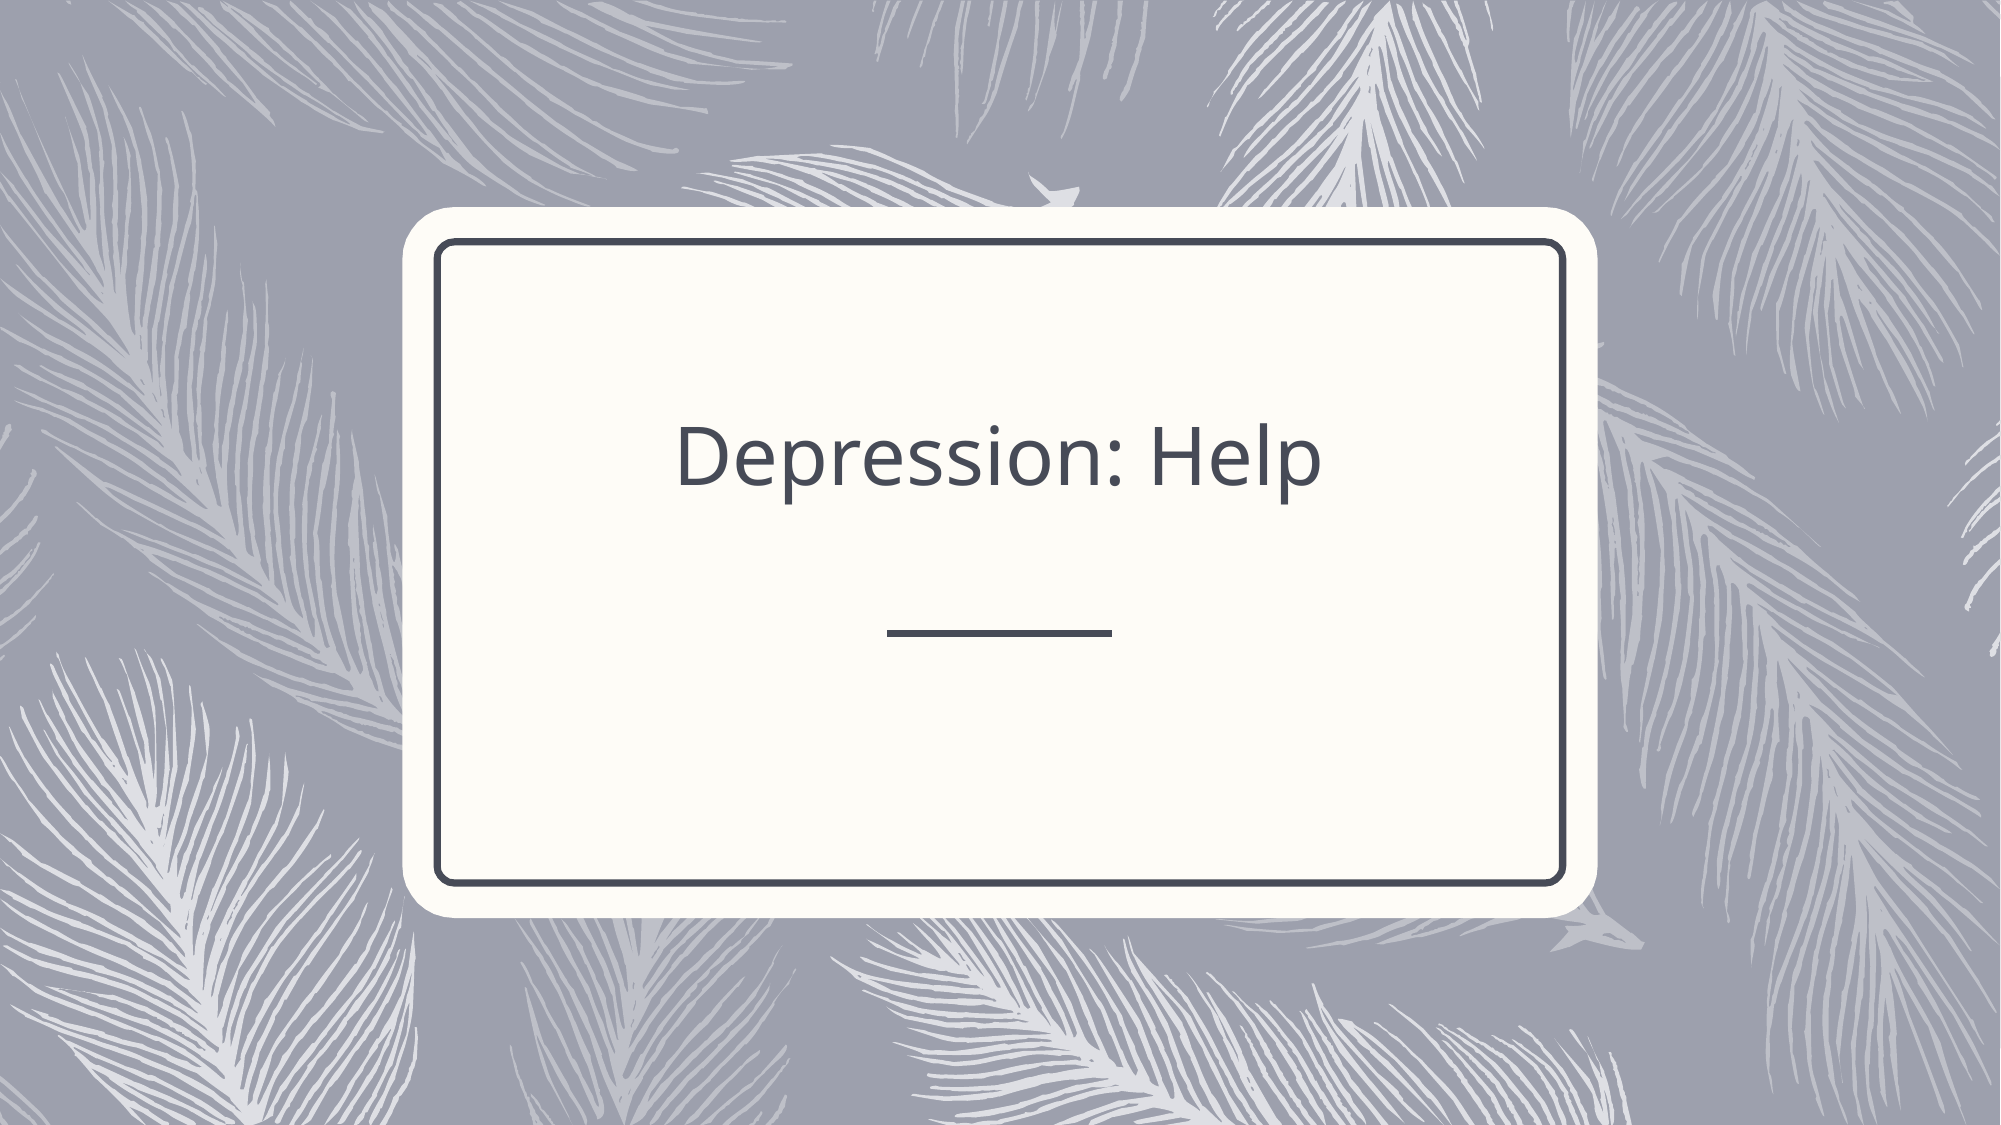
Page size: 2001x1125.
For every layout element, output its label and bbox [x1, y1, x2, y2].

text_box [402, 206, 1598, 919]
text_box [0, 0, 2000, 1125]
